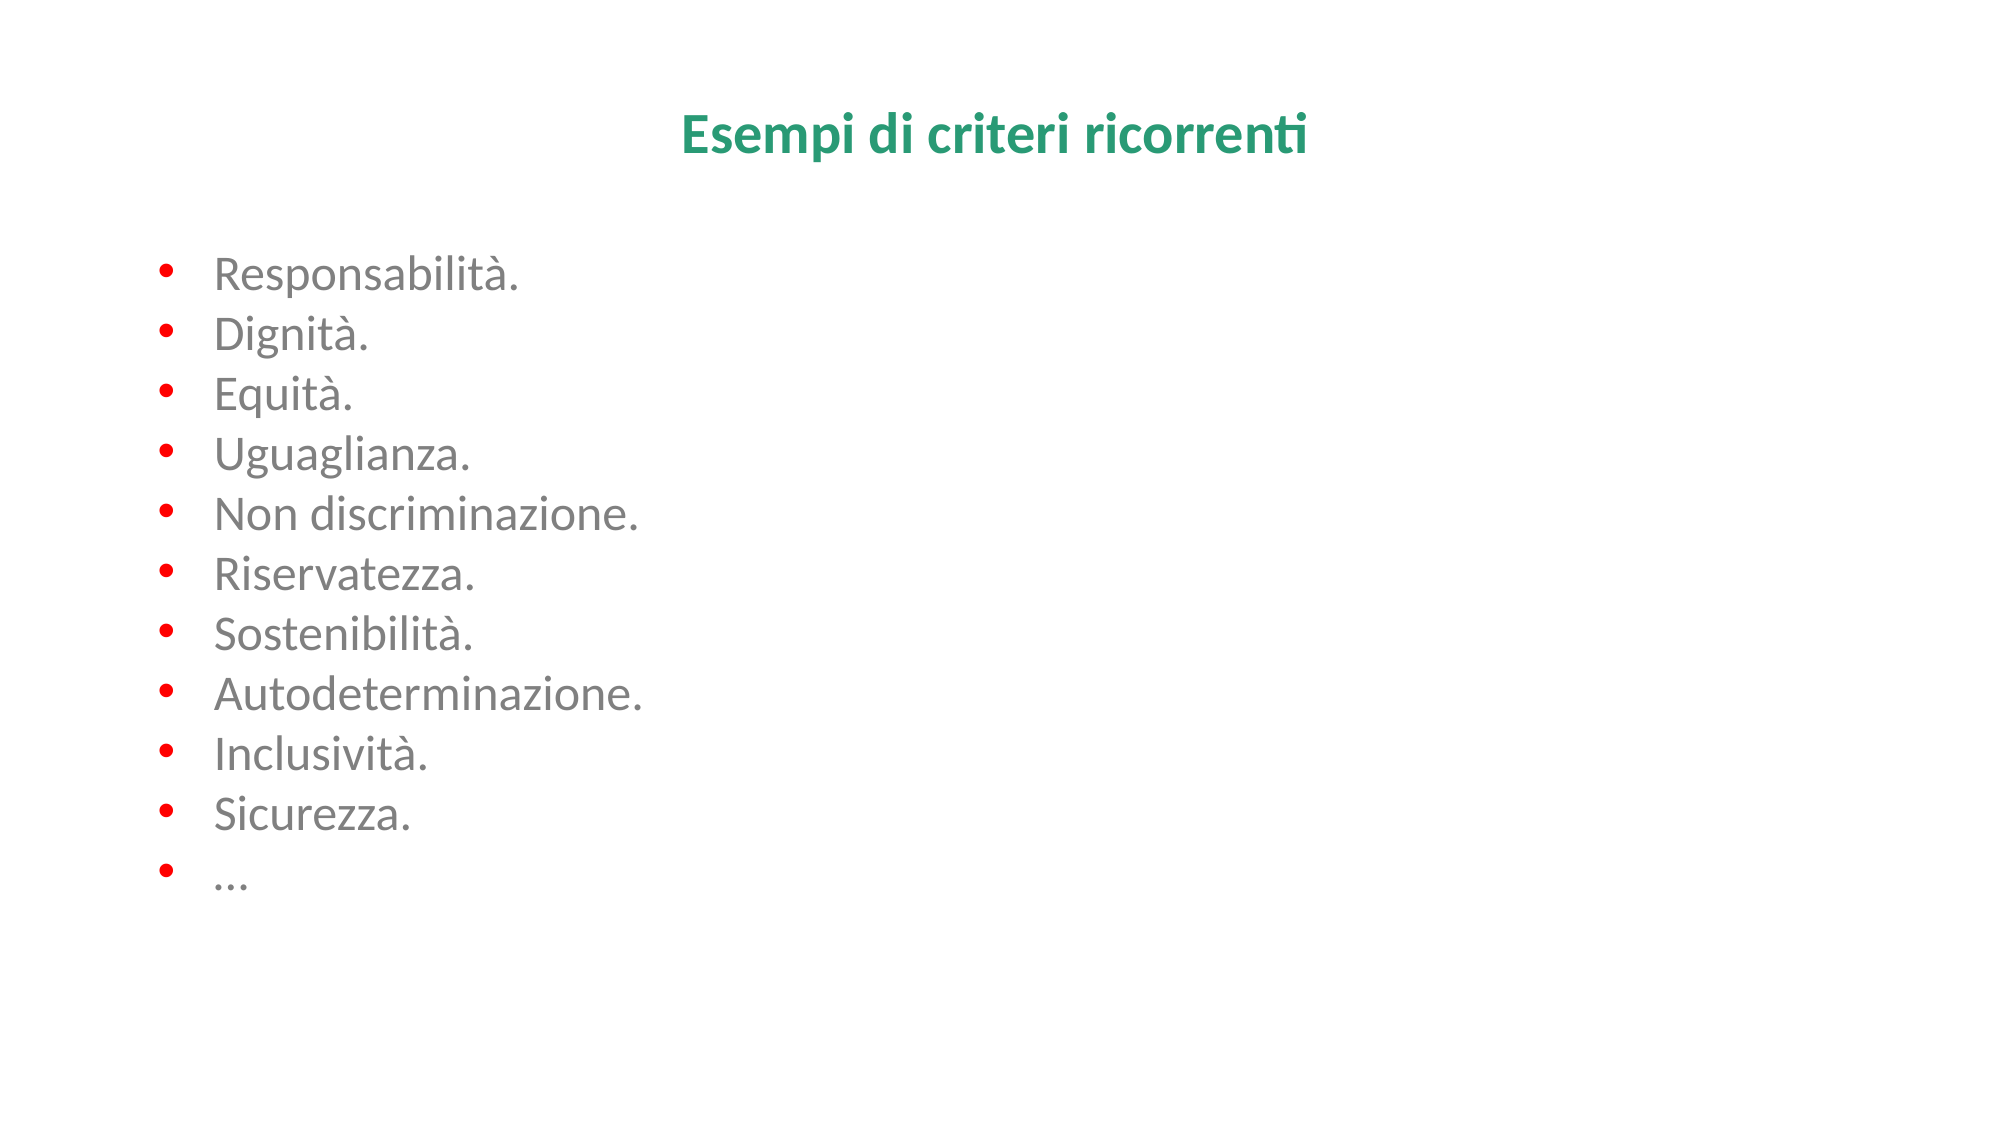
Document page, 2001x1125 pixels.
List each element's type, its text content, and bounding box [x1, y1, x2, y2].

subtitle Esempi di criteri ricorrenti Responsabilità. Dignità. Equità. Uguaglianza. Non discriminazione. Riservatezza. Sostenibilità. Autodeterminazione. Inclusività. Sicurezza. … [67, 88, 1924, 907]
